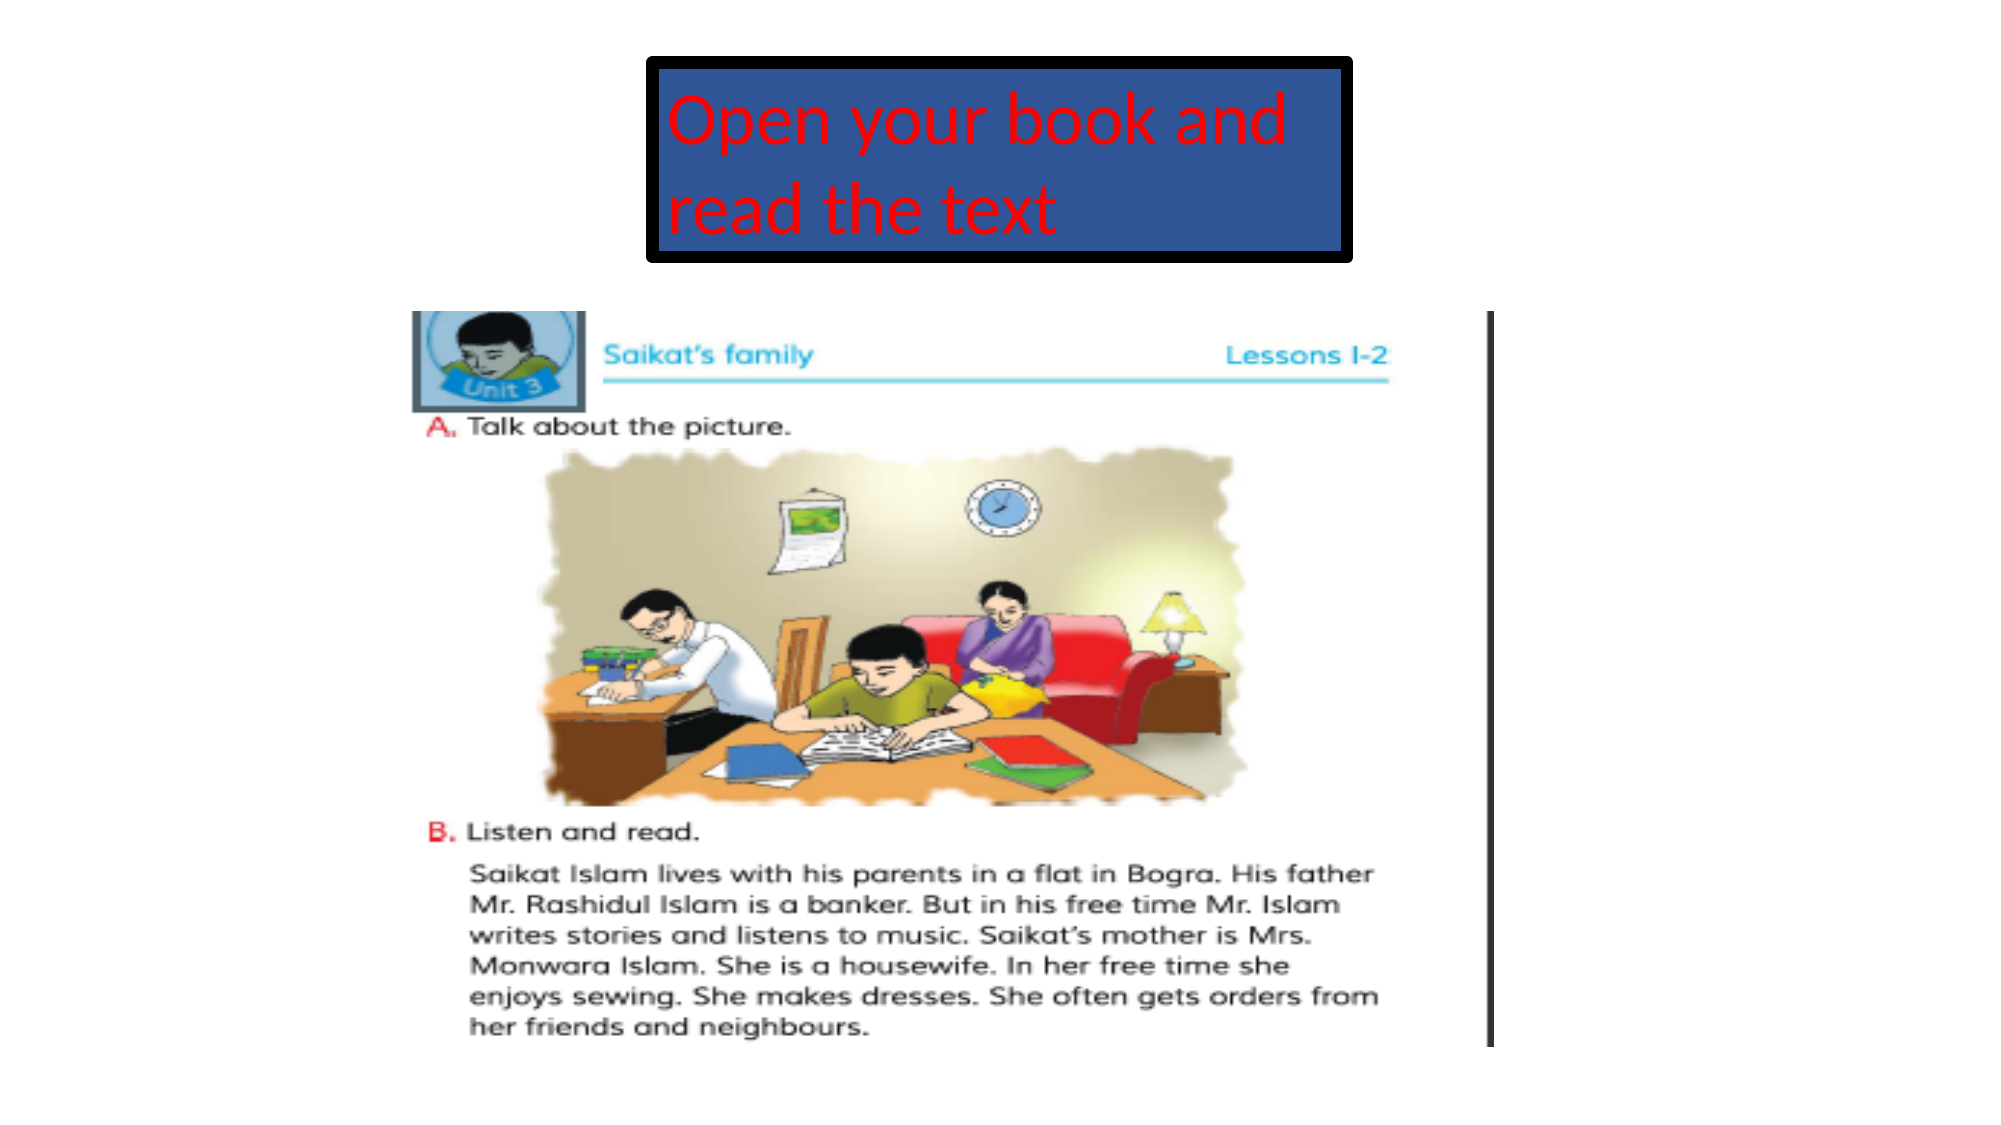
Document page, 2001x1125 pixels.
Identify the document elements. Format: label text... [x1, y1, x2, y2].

text_box Open your book and read the text [652, 62, 1348, 257]
picture [367, 311, 1494, 1048]
